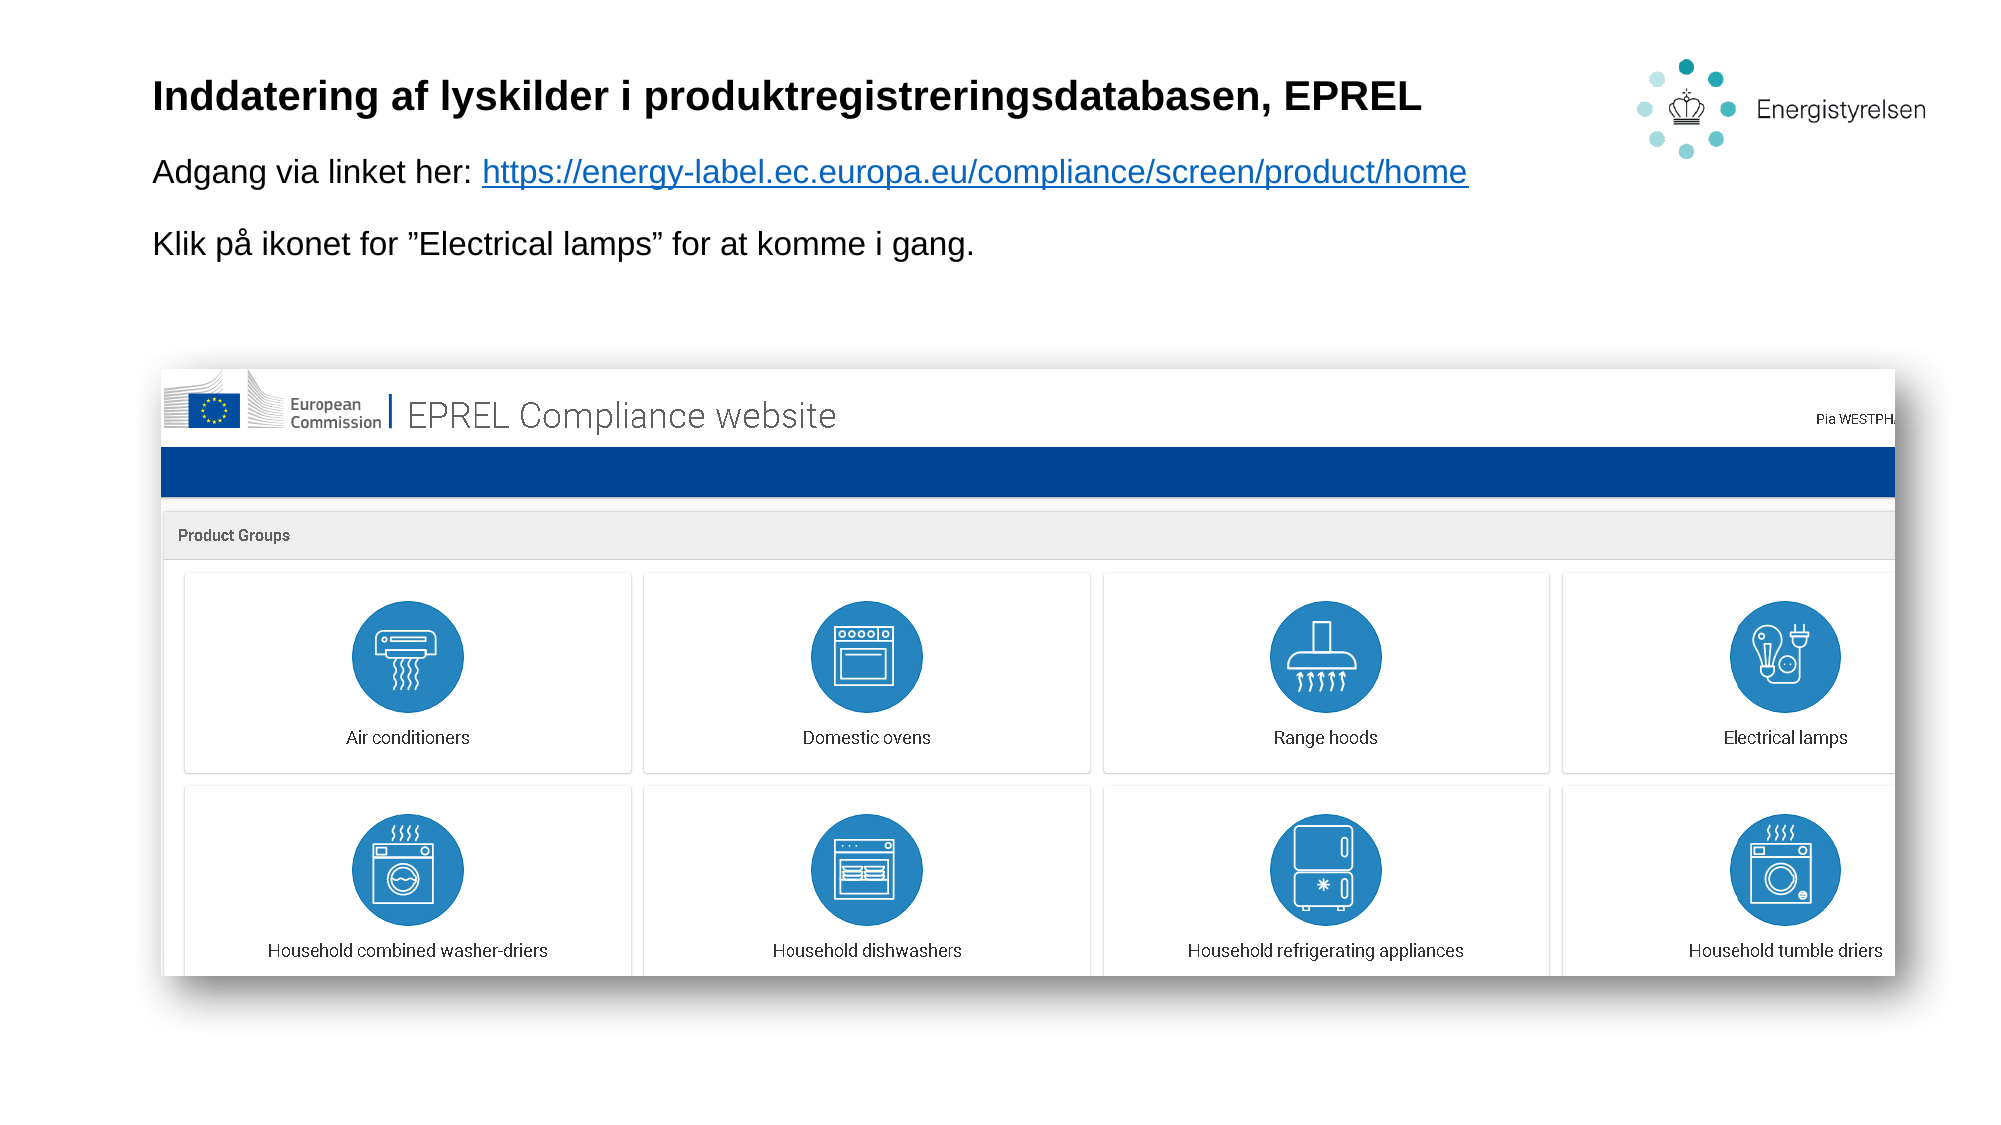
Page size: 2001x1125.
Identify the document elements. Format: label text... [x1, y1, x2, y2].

picture [160, 369, 1895, 976]
title Inddatering af lyskilder i produktregistreringsdatabasen, EPREL Adgang via linket her: https://energy-label.ec.europa.eu/compliance/screen/product/home Klik på ikonet for ”Electrical lamps” for at komme i gang. [137, 59, 1863, 278]
picture [1863, 59, 1927, 159]
